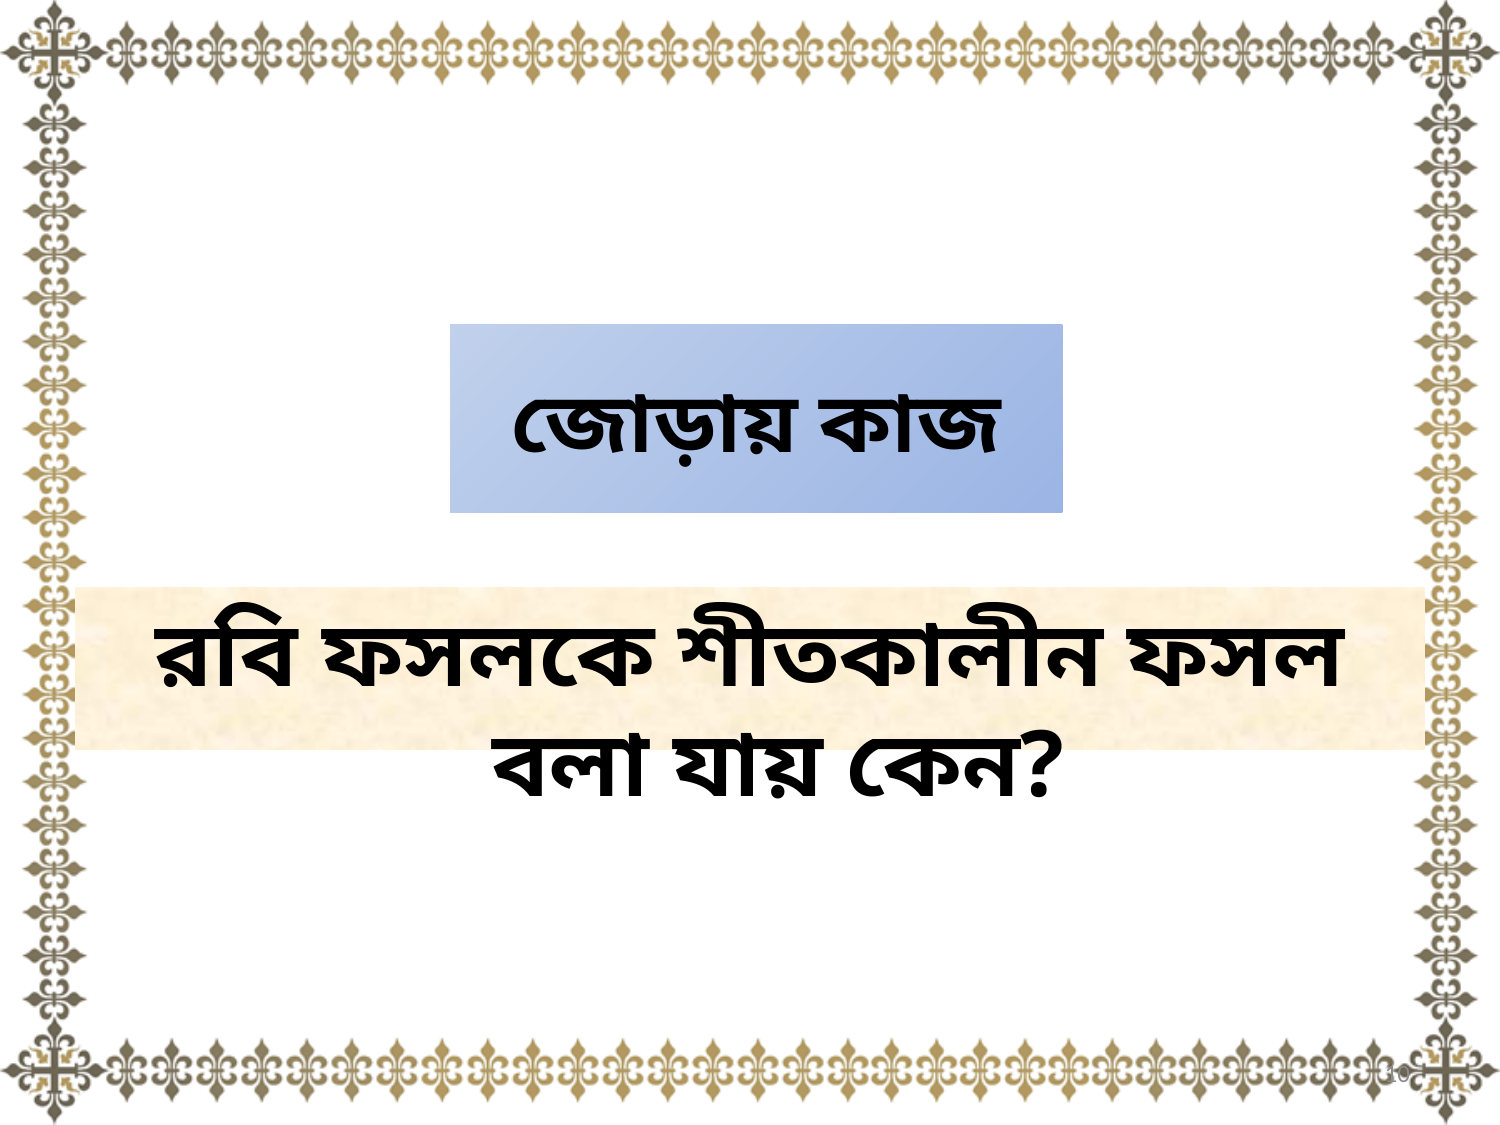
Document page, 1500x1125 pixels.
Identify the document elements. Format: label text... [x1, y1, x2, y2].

list রবি ফসলকে শীতকালীন ফসল বলা যায় কেন? [75, 587, 1425, 750]
slide_number 10 [1074, 1042, 1425, 1103]
title জোড়ায় কাজ [450, 324, 1063, 513]
picture [0, 0, 1500, 1125]
